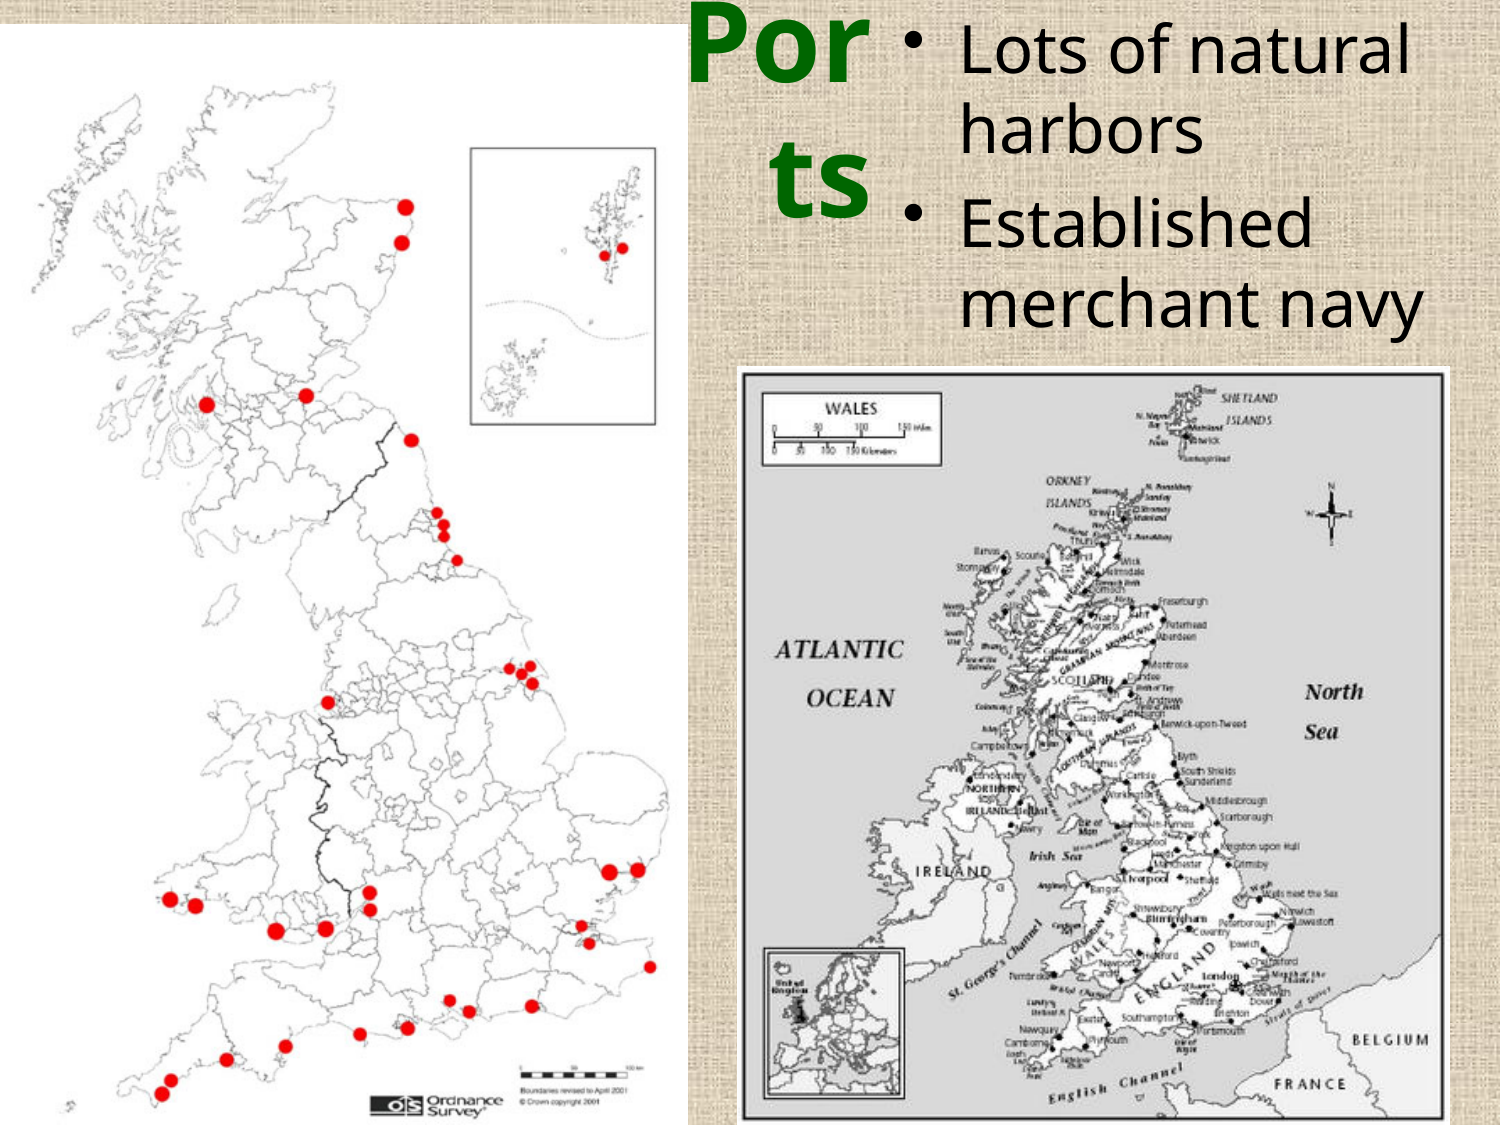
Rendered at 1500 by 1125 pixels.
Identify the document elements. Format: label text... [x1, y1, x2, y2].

list Lots of natural harbors Established merchant navy [887, 0, 1500, 400]
picture [0, 0, 1500, 1125]
title Ports [650, 0, 888, 150]
